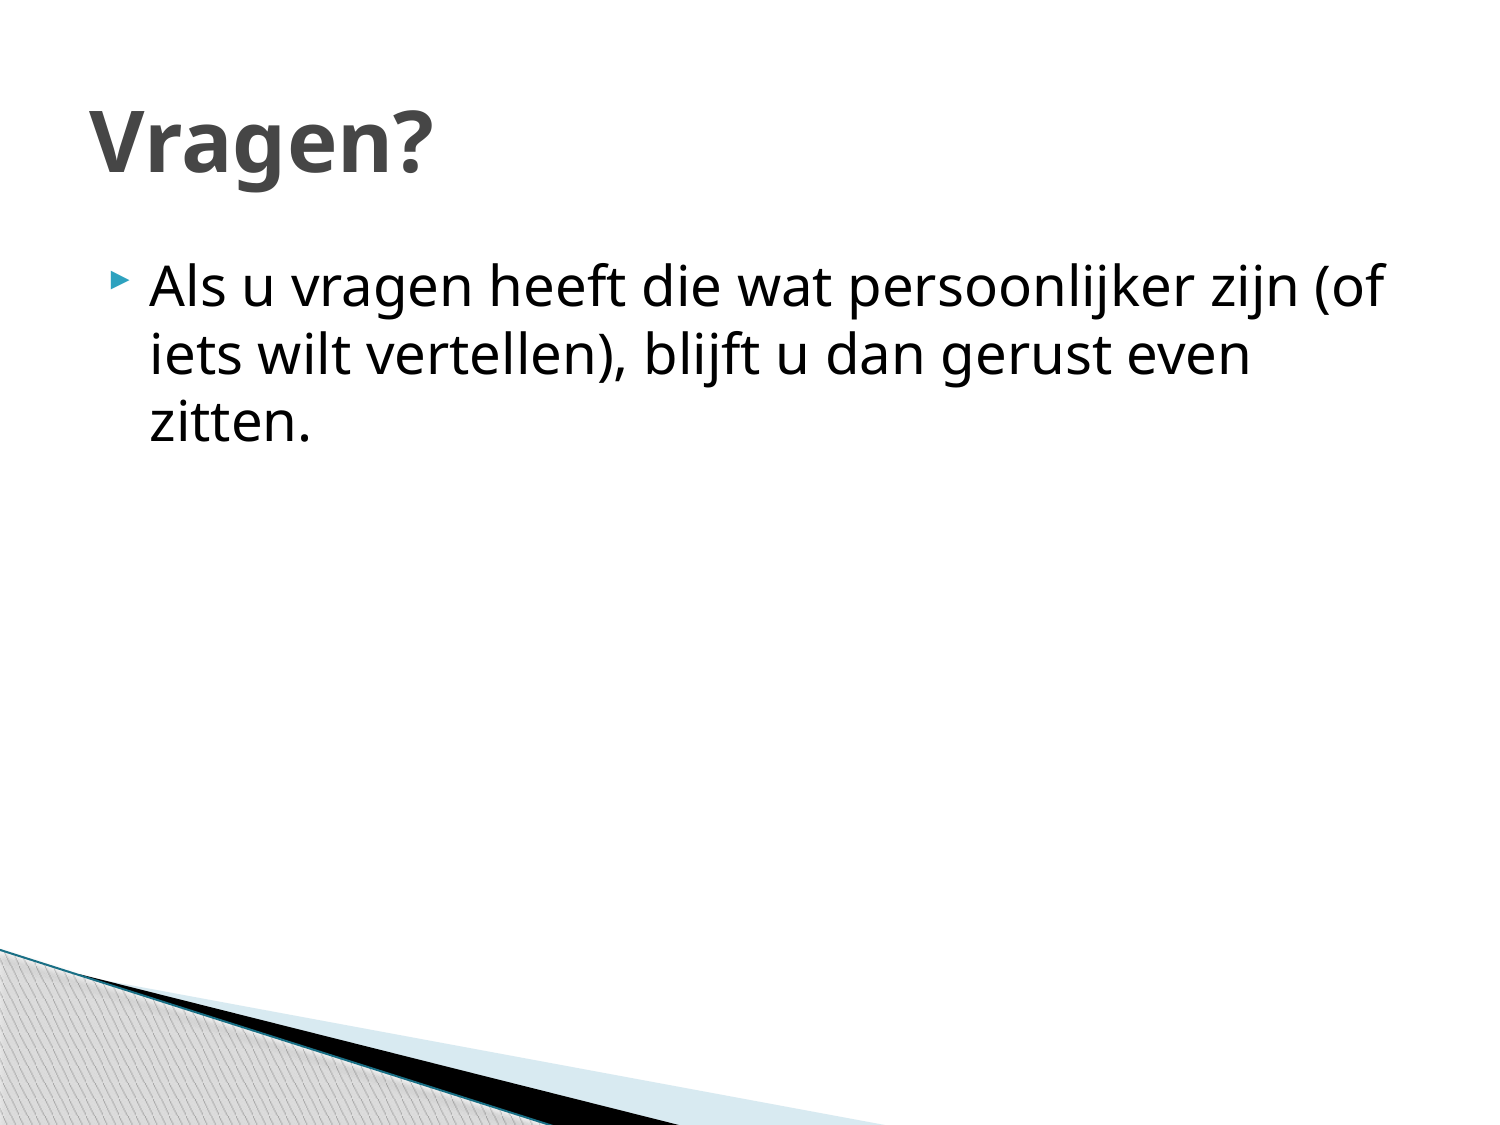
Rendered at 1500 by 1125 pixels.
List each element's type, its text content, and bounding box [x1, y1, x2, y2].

title Vragen? [75, 45, 1425, 233]
list Als u vragen heeft die wat persoonlijker zijn (of iets wilt vertellen), blijft u dan gerust even zitten. [75, 243, 1425, 986]
